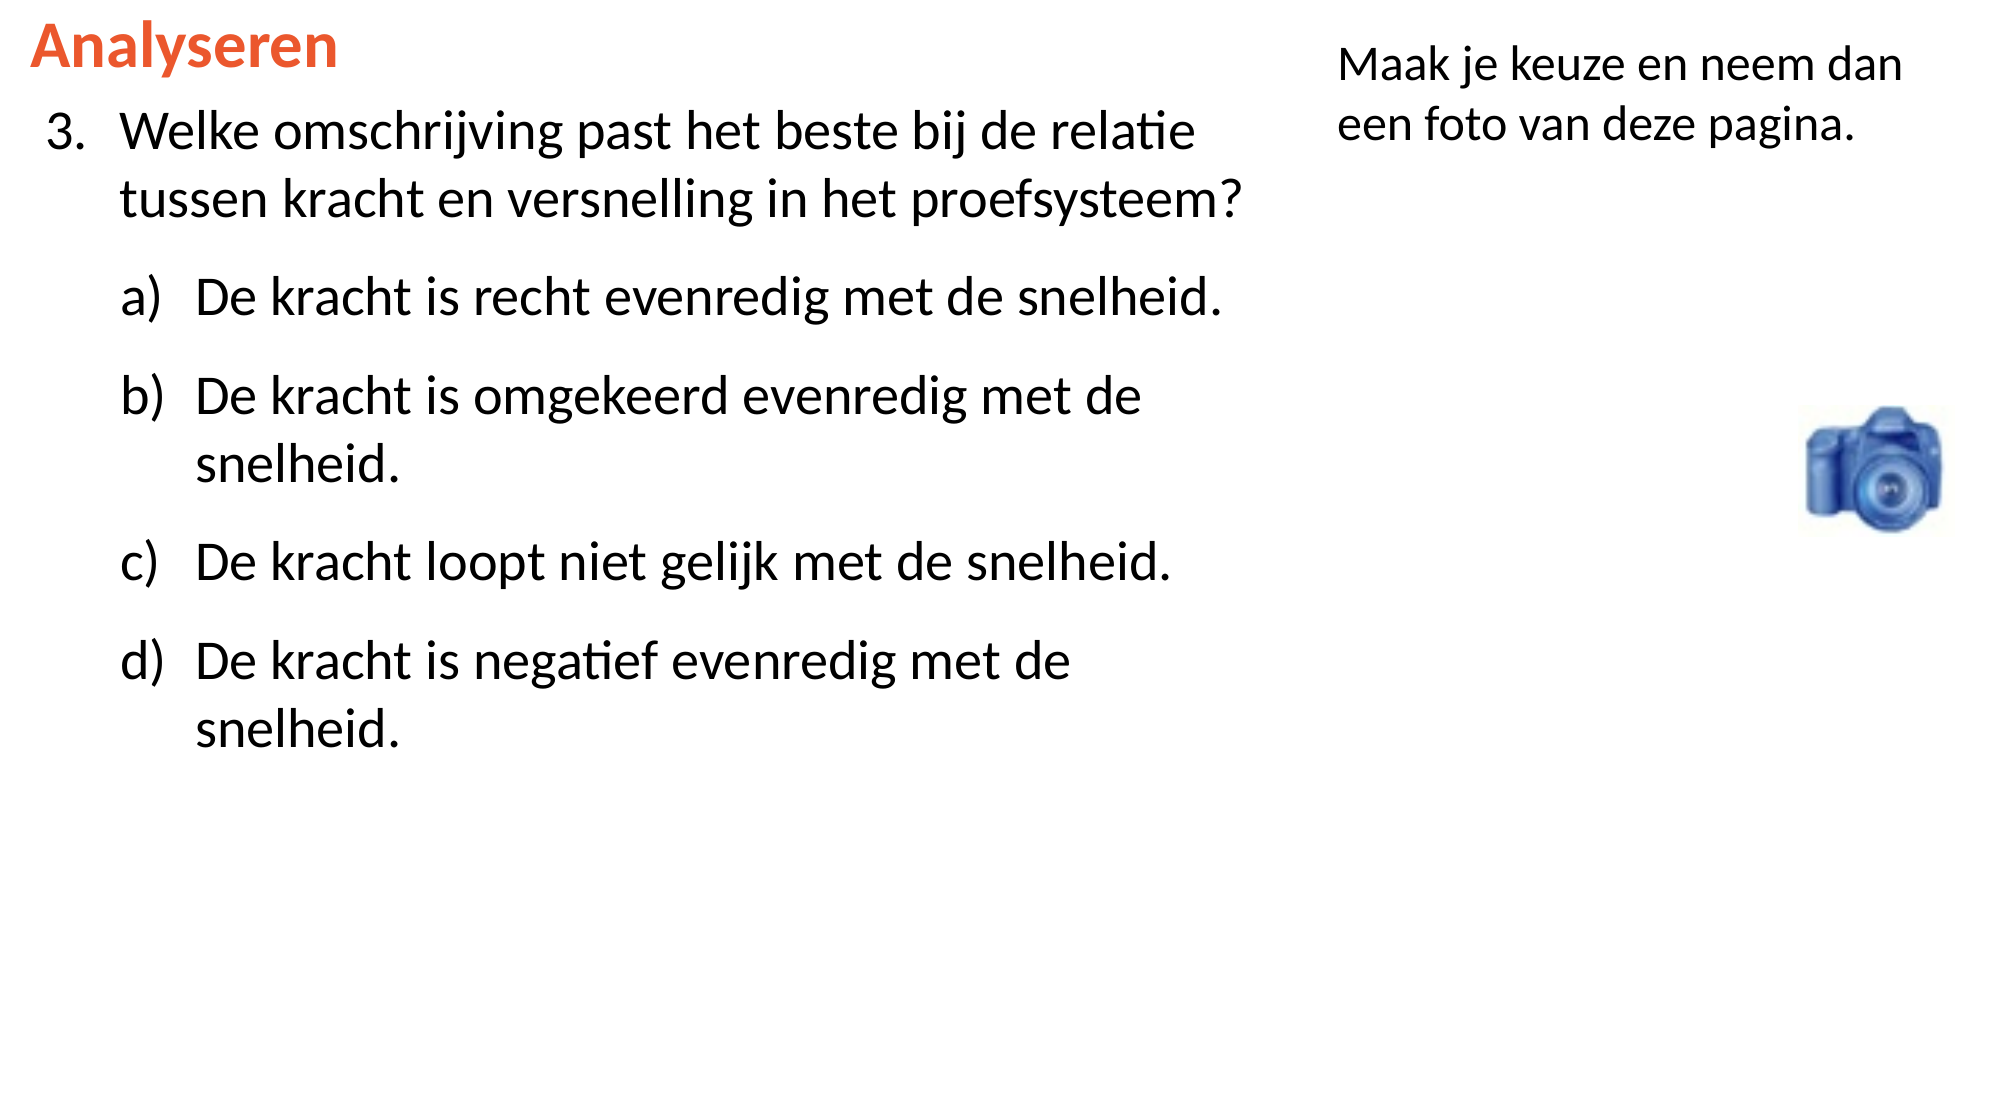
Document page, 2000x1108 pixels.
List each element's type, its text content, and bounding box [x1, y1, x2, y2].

text_box Analyseren [0, 0, 438, 81]
text_box [112, 431, 1222, 776]
text_box Welke omschrijving past het beste bij de relatie tussen kracht en versnelling in het proefsysteem? De kracht is recht evenredig met de snelheid. De kracht is omgekeerd evenredig met de snelheid. De kracht loopt niet gelijk met de snelheid. De kracht is negatief evenredig met de snelheid. [0, 93, 1247, 759]
text_box Maak je keuze en neem dan een foto van deze pagina. [1337, 30, 1979, 151]
picture [1798, 404, 1955, 537]
